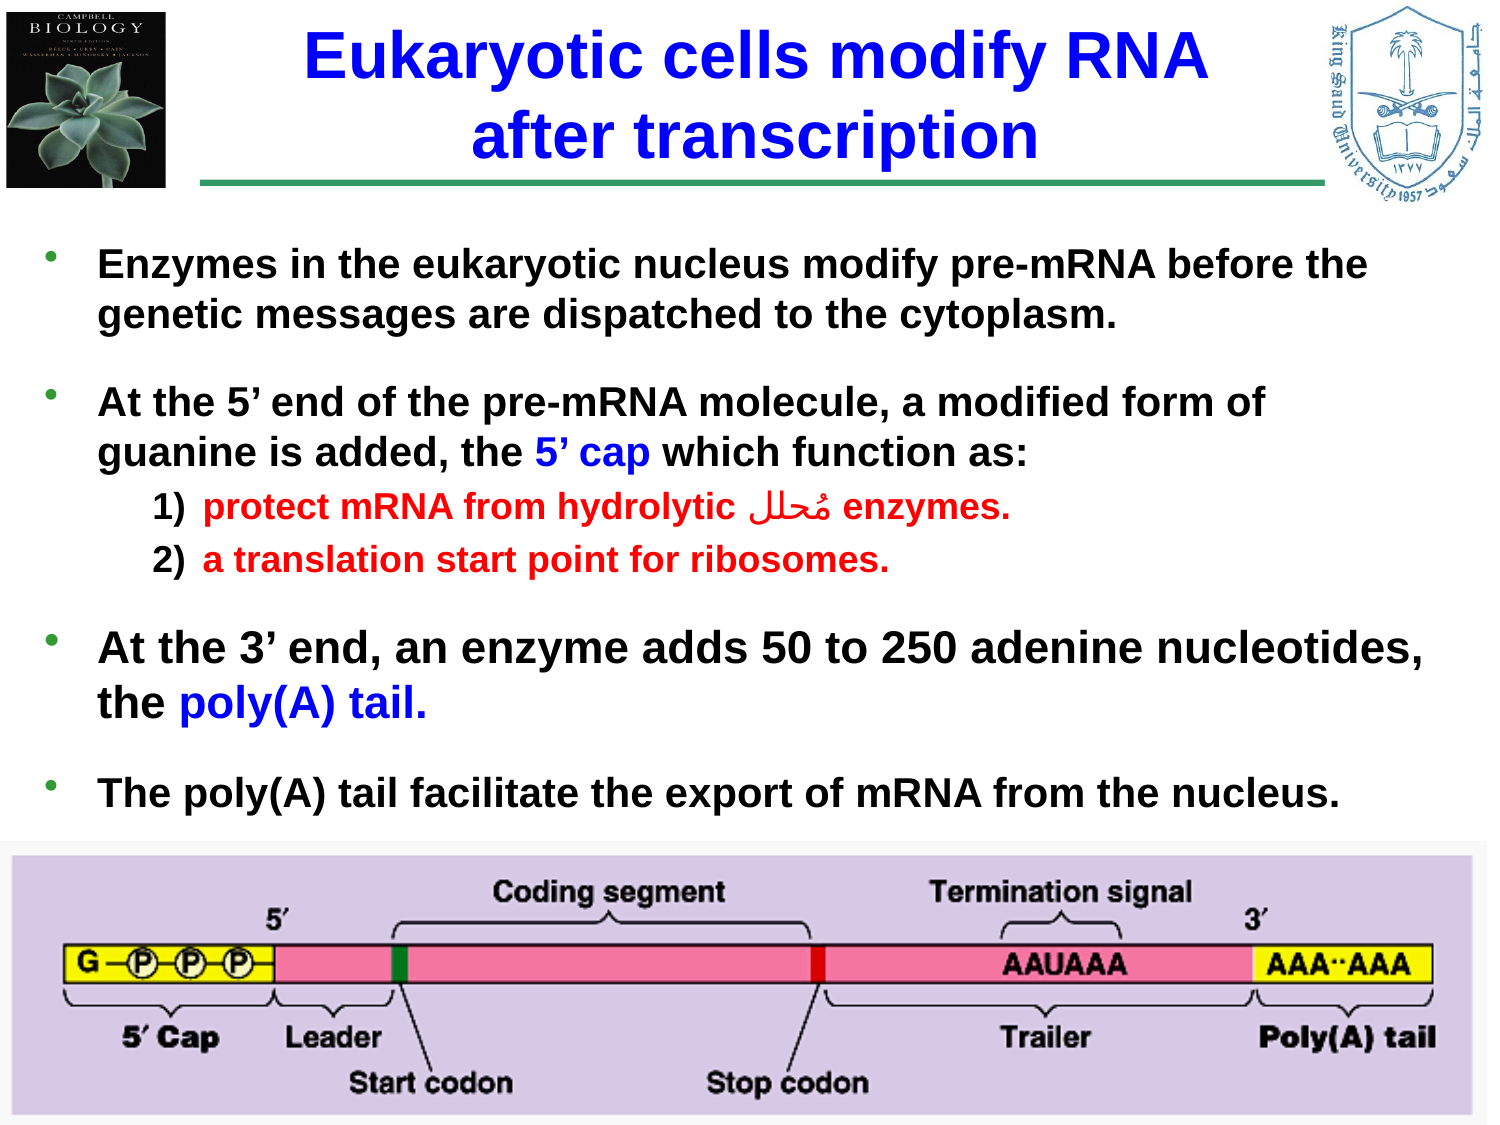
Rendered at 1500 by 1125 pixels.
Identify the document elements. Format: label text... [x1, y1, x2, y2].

list Enzymes in the eukaryotic nucleus modify pre-mRNA before the genetic messages are dispatched to the cytoplasm. At the 5’ end of the pre-mRNA molecule, a modified form of guanine is added, the 5’ cap which function as: protect mRNA from hydrolytic مُحلل enzymes. a translation start point for ribosomes. At the 3’ end, an enzyme adds 50 to 250 adenine nucleotides, the poly(A) tail. The poly(A) tail facilitate the export of mRNA from the nucleus. [24, 229, 1450, 839]
picture [0, 841, 1488, 1125]
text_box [5, 0, 1488, 209]
